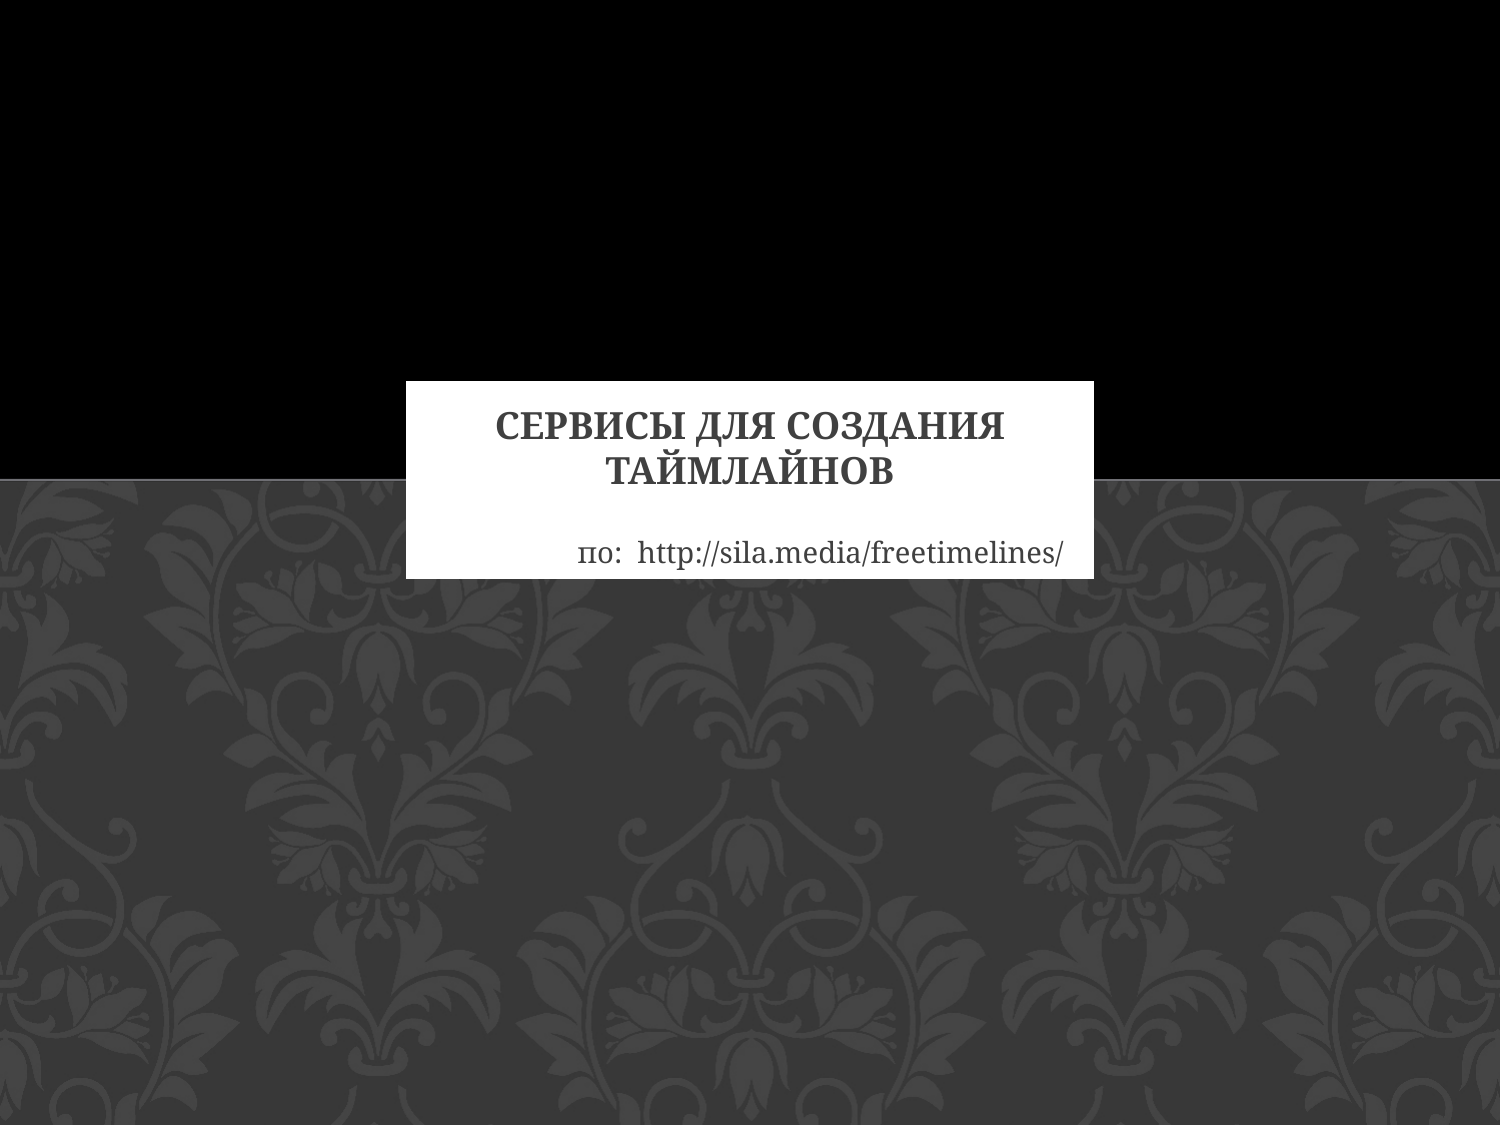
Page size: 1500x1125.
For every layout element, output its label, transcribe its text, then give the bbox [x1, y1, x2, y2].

subtitle по: http://sila.media/freetimelines/ [420, 499, 1080, 570]
title Сервисы для создания таймлайнов [415, 387, 1085, 498]
